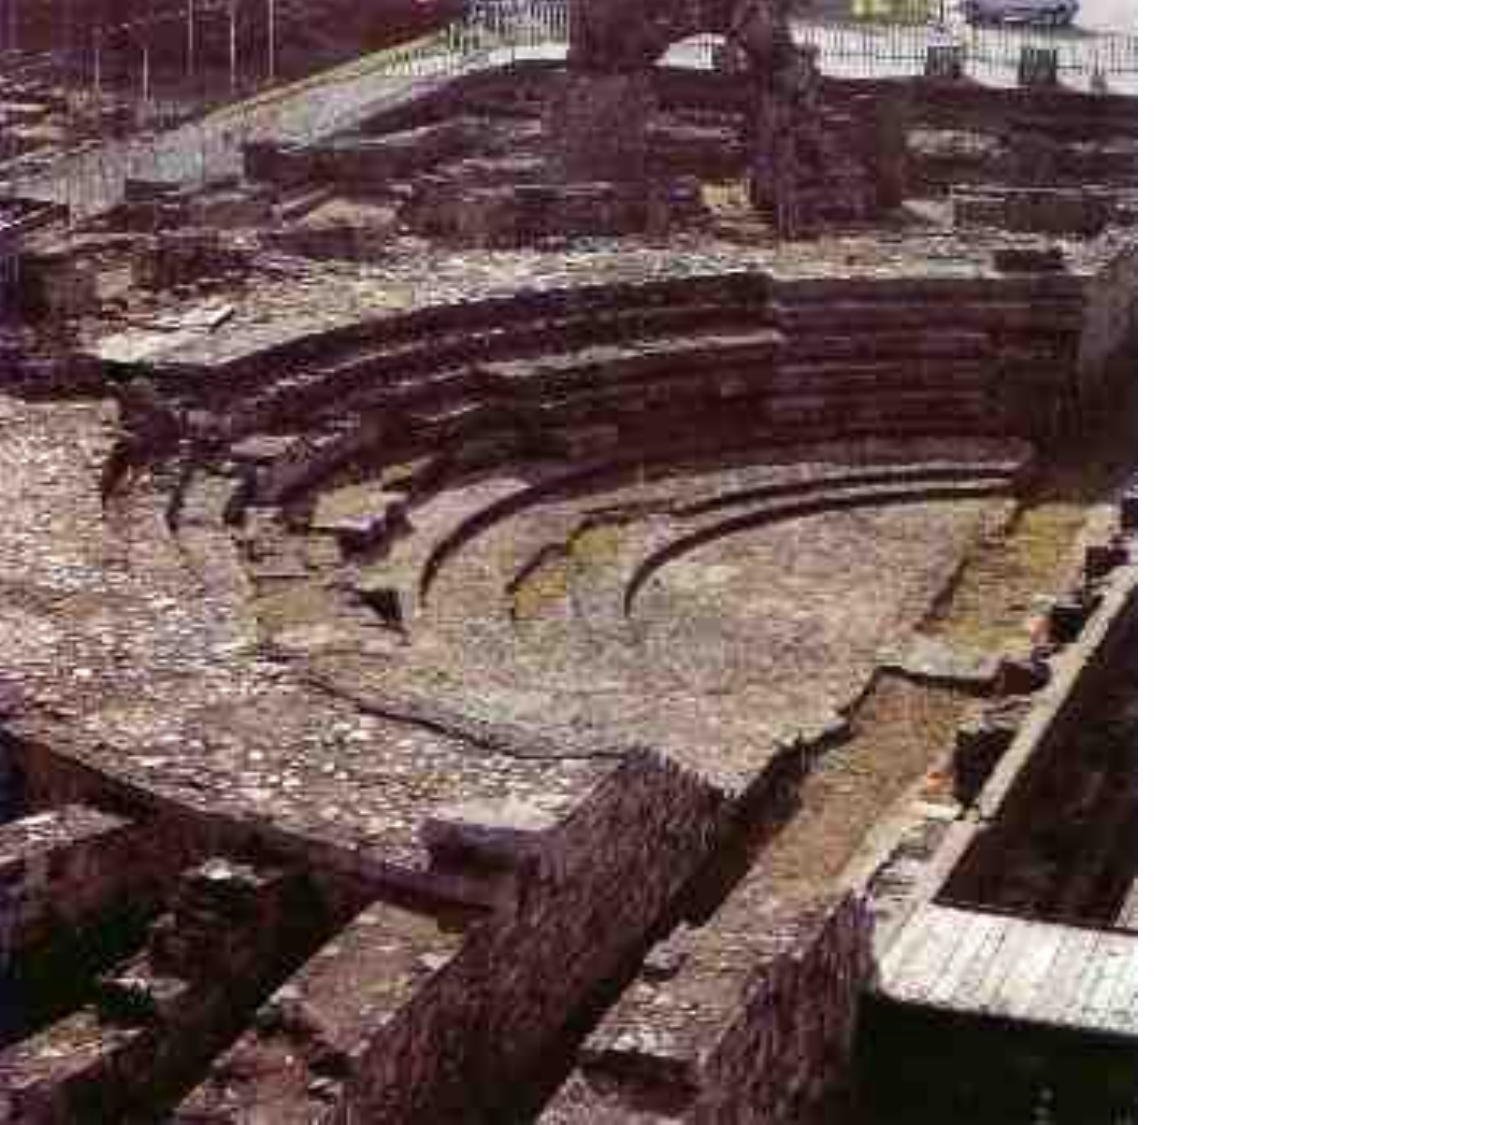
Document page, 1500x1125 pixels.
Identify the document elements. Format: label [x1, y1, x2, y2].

list [0, 0, 1139, 1125]
